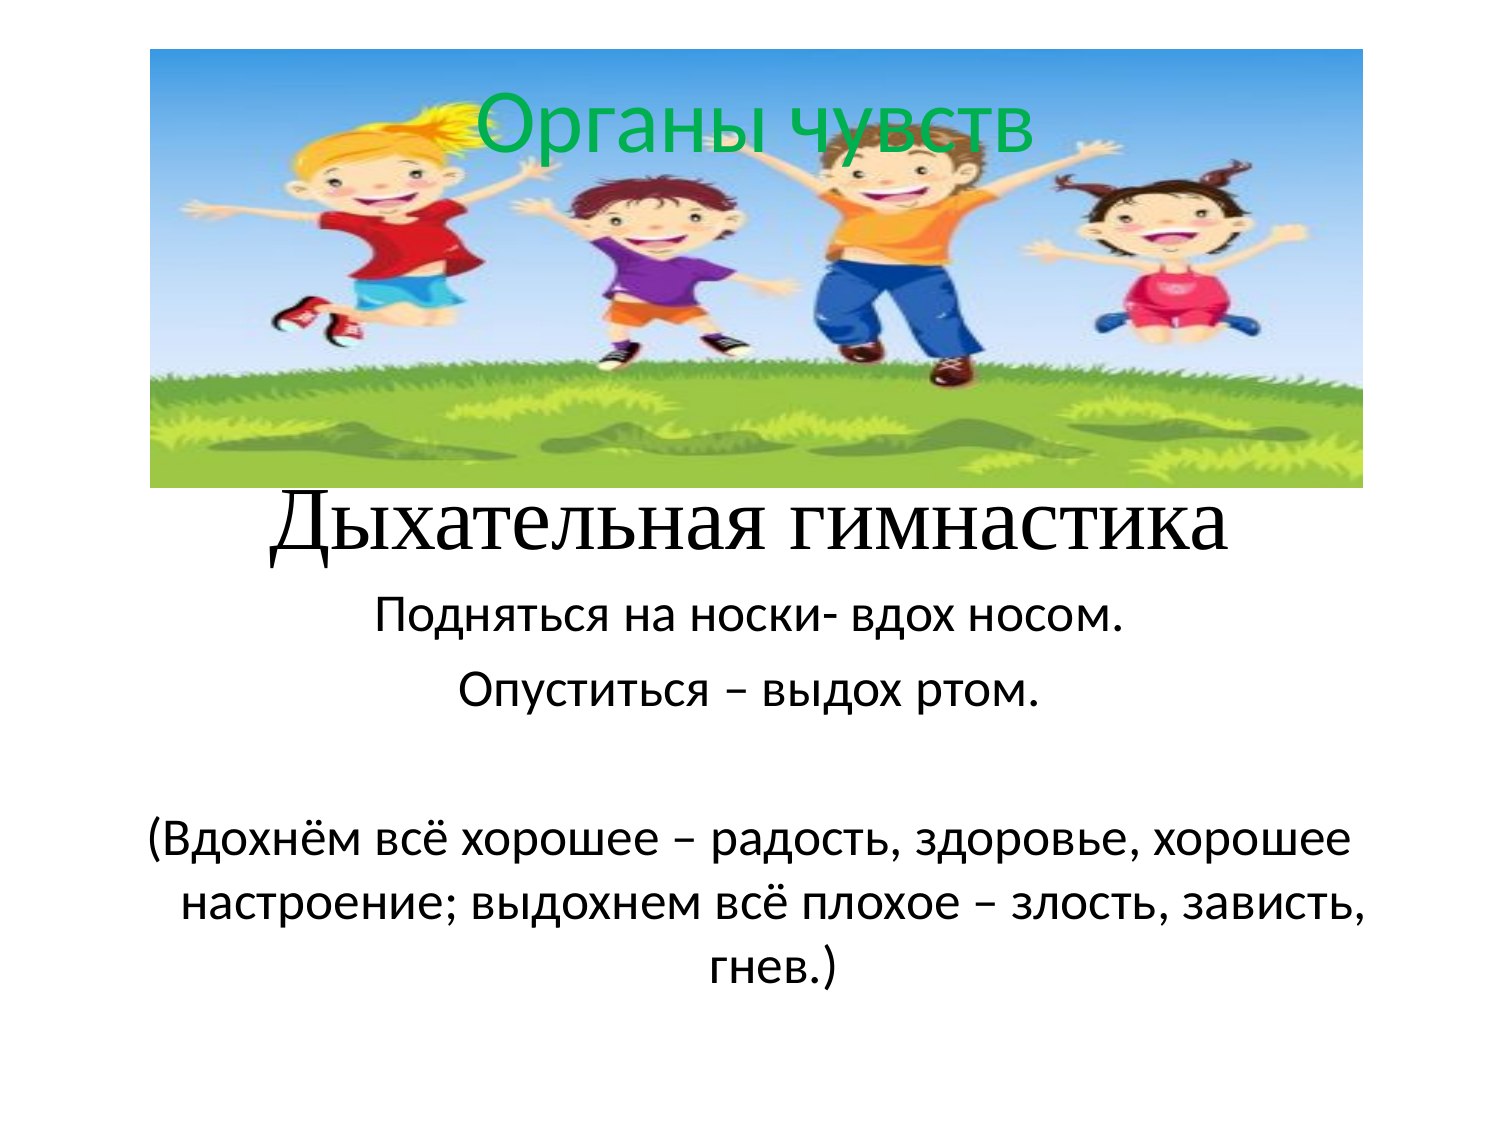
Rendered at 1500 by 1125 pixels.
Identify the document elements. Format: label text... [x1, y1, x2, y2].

picture [149, 49, 1363, 488]
list Дыхательная гимнастика Подняться на носки- вдох носом. Опуститься – выдох ртом. (Вдохнём всё хорошее – радость, здоровье, хорошее настроение; выдохнем всё плохое – злость, зависть, гнев.) [75, 200, 1425, 1005]
title Органы чувств [75, 45, 1438, 188]
